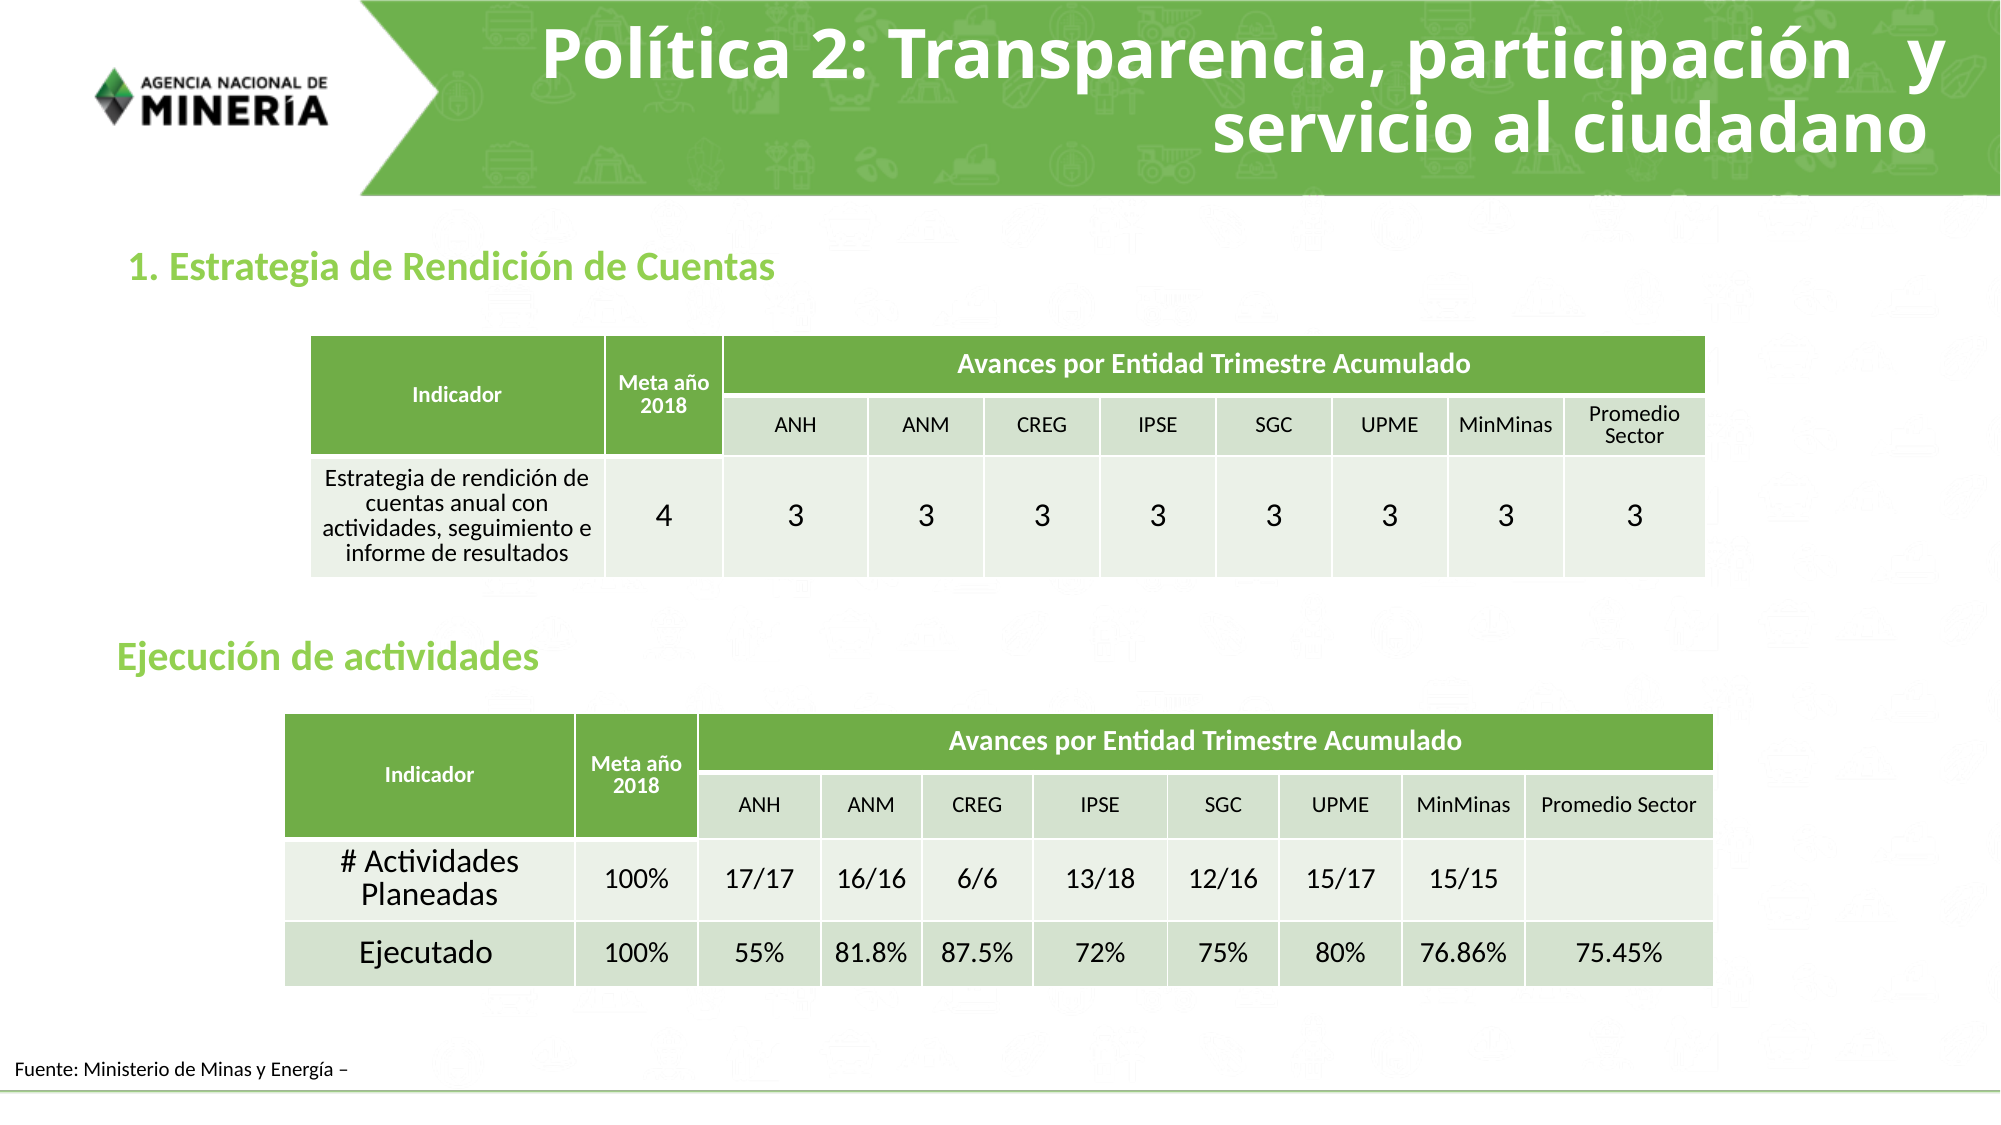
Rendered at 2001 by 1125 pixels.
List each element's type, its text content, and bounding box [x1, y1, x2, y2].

table_header Meta año 2018 [606, 336, 722, 454]
table_cell UPME [1280, 775, 1401, 838]
table_cell 81.8% [822, 922, 921, 986]
table_cell MinMinas [1403, 775, 1524, 838]
table_cell [1526, 840, 1713, 920]
table_cell IPSE [1034, 775, 1167, 838]
table_cell Ejecutado [285, 922, 574, 986]
table_cell 17/17 [699, 840, 820, 920]
table_cell ANM [822, 775, 921, 838]
table_cell SGC [1217, 398, 1331, 455]
table_header Meta año 2018 [576, 714, 697, 837]
table_cell 72% [1034, 922, 1167, 986]
table_cell 100% [576, 922, 697, 986]
table_cell 76.86% [1403, 922, 1524, 986]
table_cell 15/17 [1280, 840, 1401, 920]
table_cell 100% [576, 842, 697, 920]
table_cell 87.5% [923, 922, 1032, 986]
table_cell 16/16 [822, 840, 921, 920]
table_cell 3 [1217, 457, 1331, 577]
table_cell ANH [724, 398, 867, 455]
table_cell 3 [1449, 457, 1563, 577]
text_box Ejecución de actividades [102, 621, 1367, 687]
picture [0, 0, 2001, 1125]
table_cell ANM [869, 398, 983, 455]
table_cell 75% [1168, 922, 1278, 986]
table_cell 3 [1565, 457, 1705, 577]
table_header Avances por Entidad Trimestre Acumulado [724, 336, 1705, 393]
table_cell CREG [923, 775, 1032, 838]
table_cell ANH [699, 775, 820, 838]
table_cell Estrategia de rendición de cuentas anual con actividades, seguimiento e informe de resultados [311, 459, 604, 577]
text_box 1. Estrategia de Rendición de Cuentas [112, 235, 1459, 299]
table_cell 6/6 [923, 840, 1032, 920]
table_cell CREG [985, 398, 1099, 455]
table_cell UPME [1333, 398, 1447, 455]
table_cell Promedio Sector [1526, 775, 1713, 838]
table_header Indicador [285, 714, 574, 837]
title Política 2: Transparencia, participación y servicio al ciudadano [428, 11, 1962, 176]
table_cell 75.45% [1526, 922, 1713, 986]
table_cell 4 [606, 459, 722, 577]
table_cell SGC [1168, 775, 1278, 838]
table_header Avances por Entidad Trimestre Acumulado [699, 714, 1713, 770]
table_cell 55% [699, 922, 820, 986]
table_cell 12/16 [1168, 840, 1278, 920]
table_cell 3 [1333, 457, 1447, 577]
table_cell # Actividades Planeadas [285, 842, 574, 920]
table_cell IPSE [1101, 398, 1215, 455]
table_cell MinMinas [1449, 398, 1563, 455]
table_cell 3 [985, 457, 1099, 577]
text_box Fuente: Ministerio de Minas y Energía – [0, 1048, 692, 1089]
table_cell 15/15 [1403, 840, 1524, 920]
table_cell 80% [1280, 922, 1401, 986]
table_cell 3 [869, 457, 983, 577]
table_cell 3 [724, 457, 867, 577]
table_cell 3 [1101, 457, 1215, 577]
table_cell 13/18 [1034, 840, 1167, 920]
table_cell Promedio Sector [1565, 398, 1705, 455]
table_header Indicador [311, 336, 604, 454]
